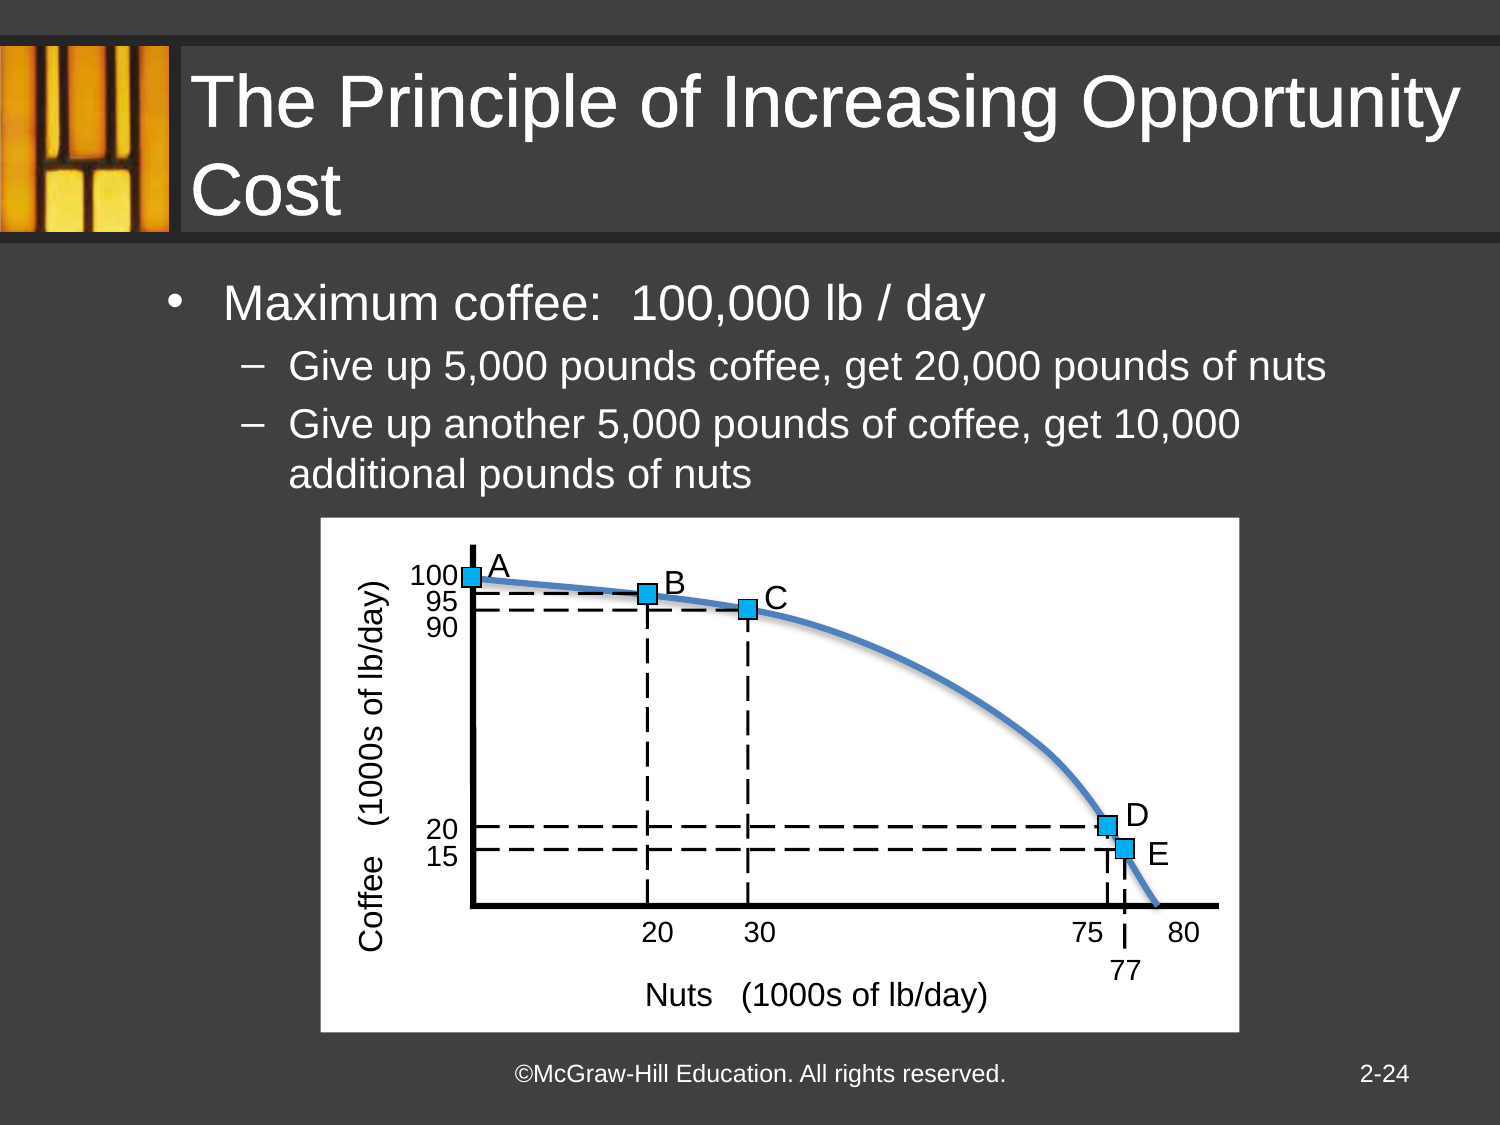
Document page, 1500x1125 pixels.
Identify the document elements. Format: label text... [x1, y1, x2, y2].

footer ©McGraw-Hill Education. All rights reserved. [500, 1050, 1062, 1103]
title The Principle of Increasing Opportunity Cost [174, 45, 1500, 238]
list Maximum coffee: 100,000 lb / day Give up 5,000 pounds coffee, get 20,000 pounds of nuts Give up another 5,000 pounds of coffee, get 10,000 additional pounds of nuts [151, 262, 1425, 1005]
slide_number 2-24 [1280, 1042, 1425, 1103]
picture [1, 46, 169, 232]
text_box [320, 517, 1240, 1033]
